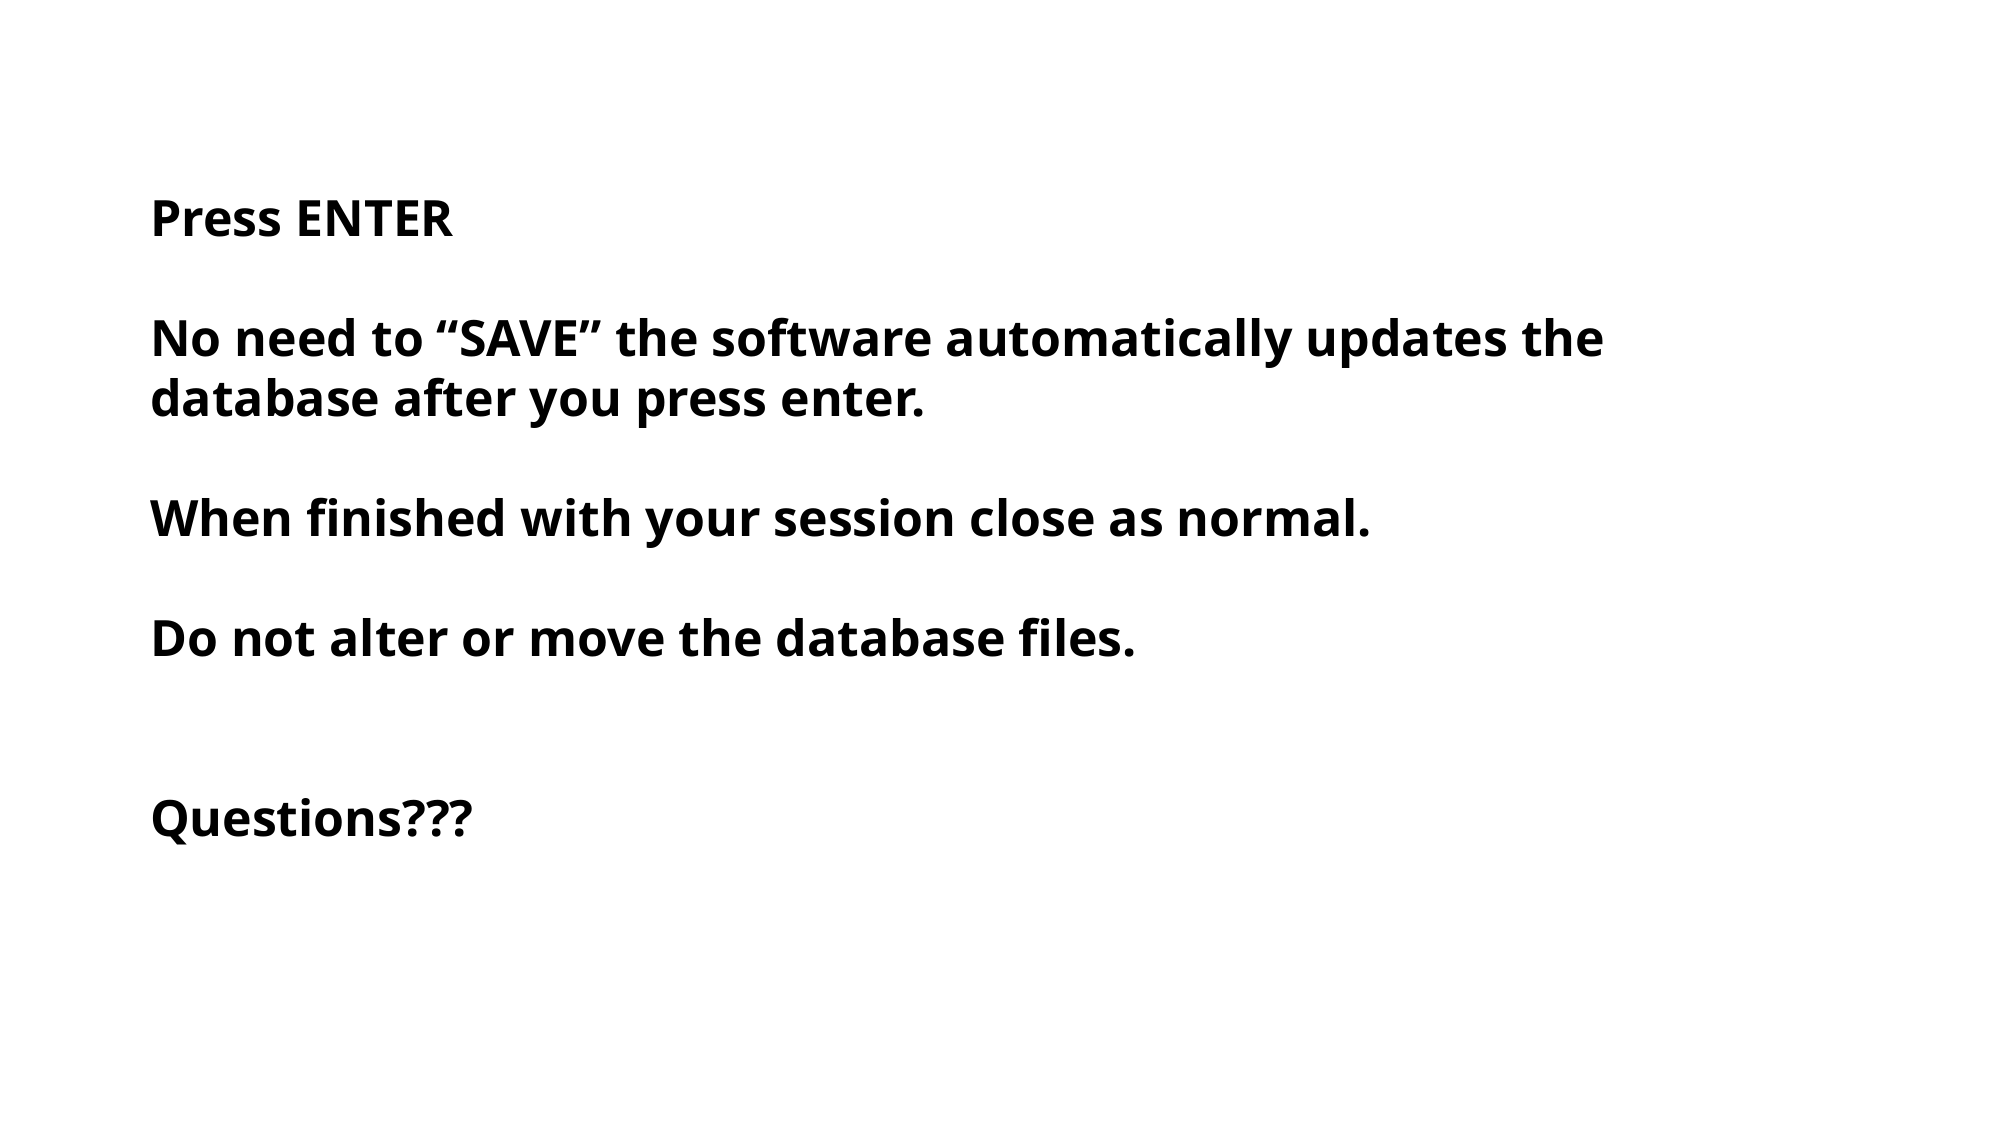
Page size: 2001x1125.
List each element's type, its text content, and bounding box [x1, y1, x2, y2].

text_box Press ENTER No need to “SAVE” the software automatically updates the database after you press enter. When finished with your session close as normal. Do not alter or move the database files. Questions??? [135, 179, 1854, 854]
